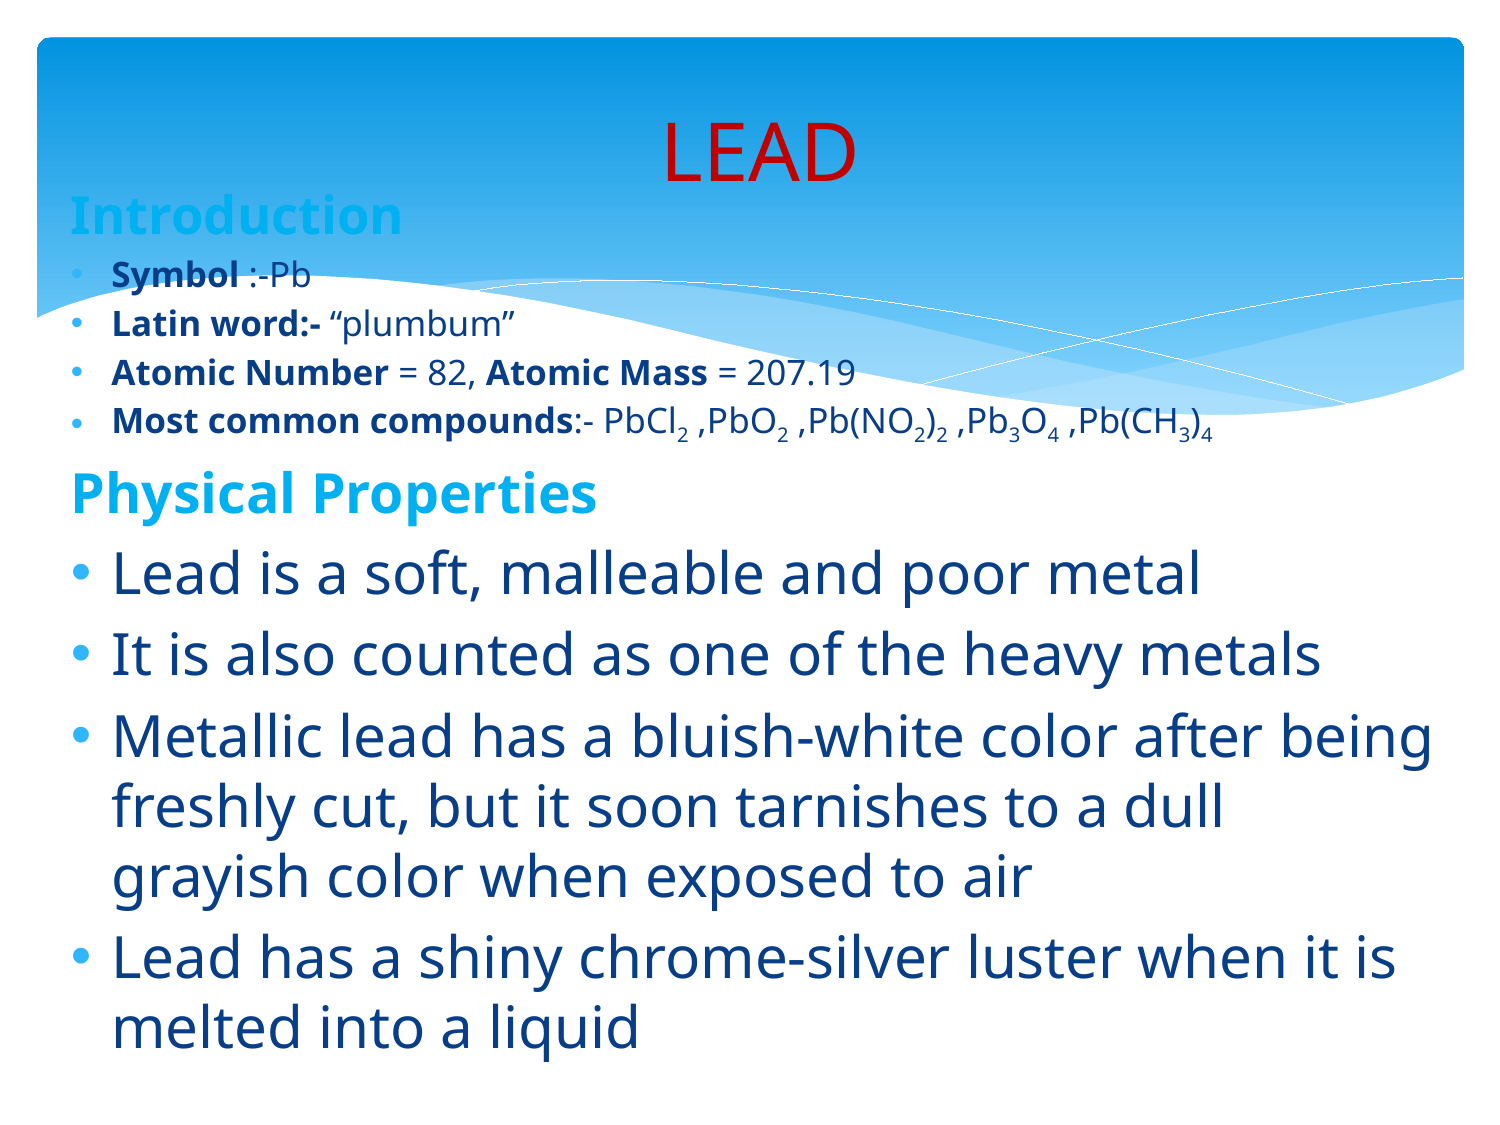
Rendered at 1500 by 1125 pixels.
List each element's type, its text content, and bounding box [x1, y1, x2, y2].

list Introduction Symbol :-Pb Latin word:- “plumbum” Atomic Number = 82, Atomic Mass = 207.19 Most common compounds:- PbCl2 ,PbO2 ,Pb(NO2)2 ,Pb3O4 ,Pb(CH3)4 Physical Properties Lead is a soft, malleable and poor metal It is also counted as one of the heavy metals Metallic lead has a bluish-white color after being freshly cut, but it soon tarnishes to a dull grayish color when exposed to air Lead has a shiny chrome-silver luster when it is melted into a liquid [55, 174, 1456, 1075]
title LEAD [637, 90, 885, 206]
